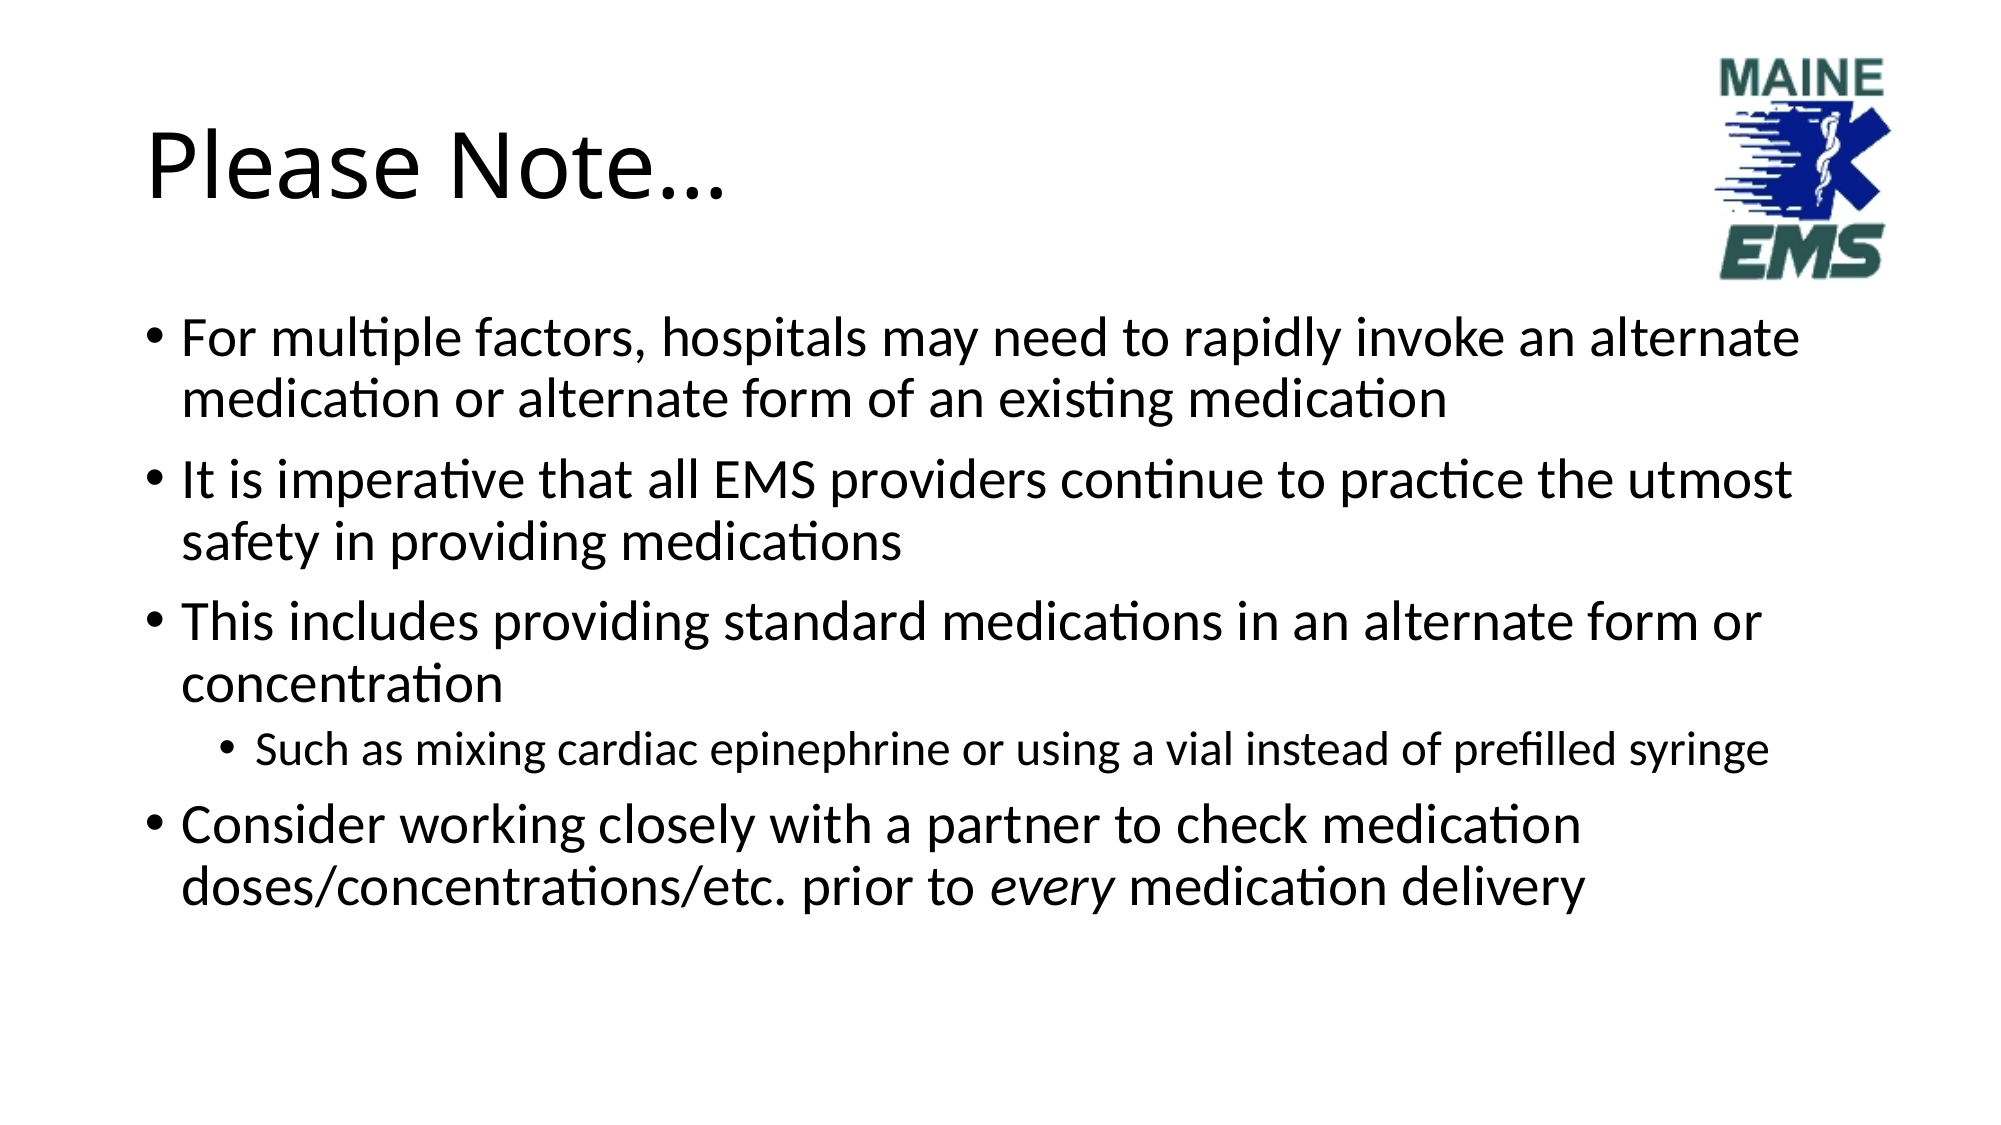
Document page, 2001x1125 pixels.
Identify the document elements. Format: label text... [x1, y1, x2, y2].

picture [1713, 55, 1893, 282]
title Please Note… [136, 59, 1863, 278]
list For multiple factors, hospitals may need to rapidly invoke an alternate medication or alternate form of an existing medication It is imperative that all EMS providers continue to practice the utmost safety in providing medications This includes providing standard medications in an alternate form or concentration Such as mixing cardiac epinephrine or using a vial instead of prefilled syringe Consider working closely with a partner to check medication doses/concentrations/etc. prior to every medication delivery [136, 298, 1863, 1014]
